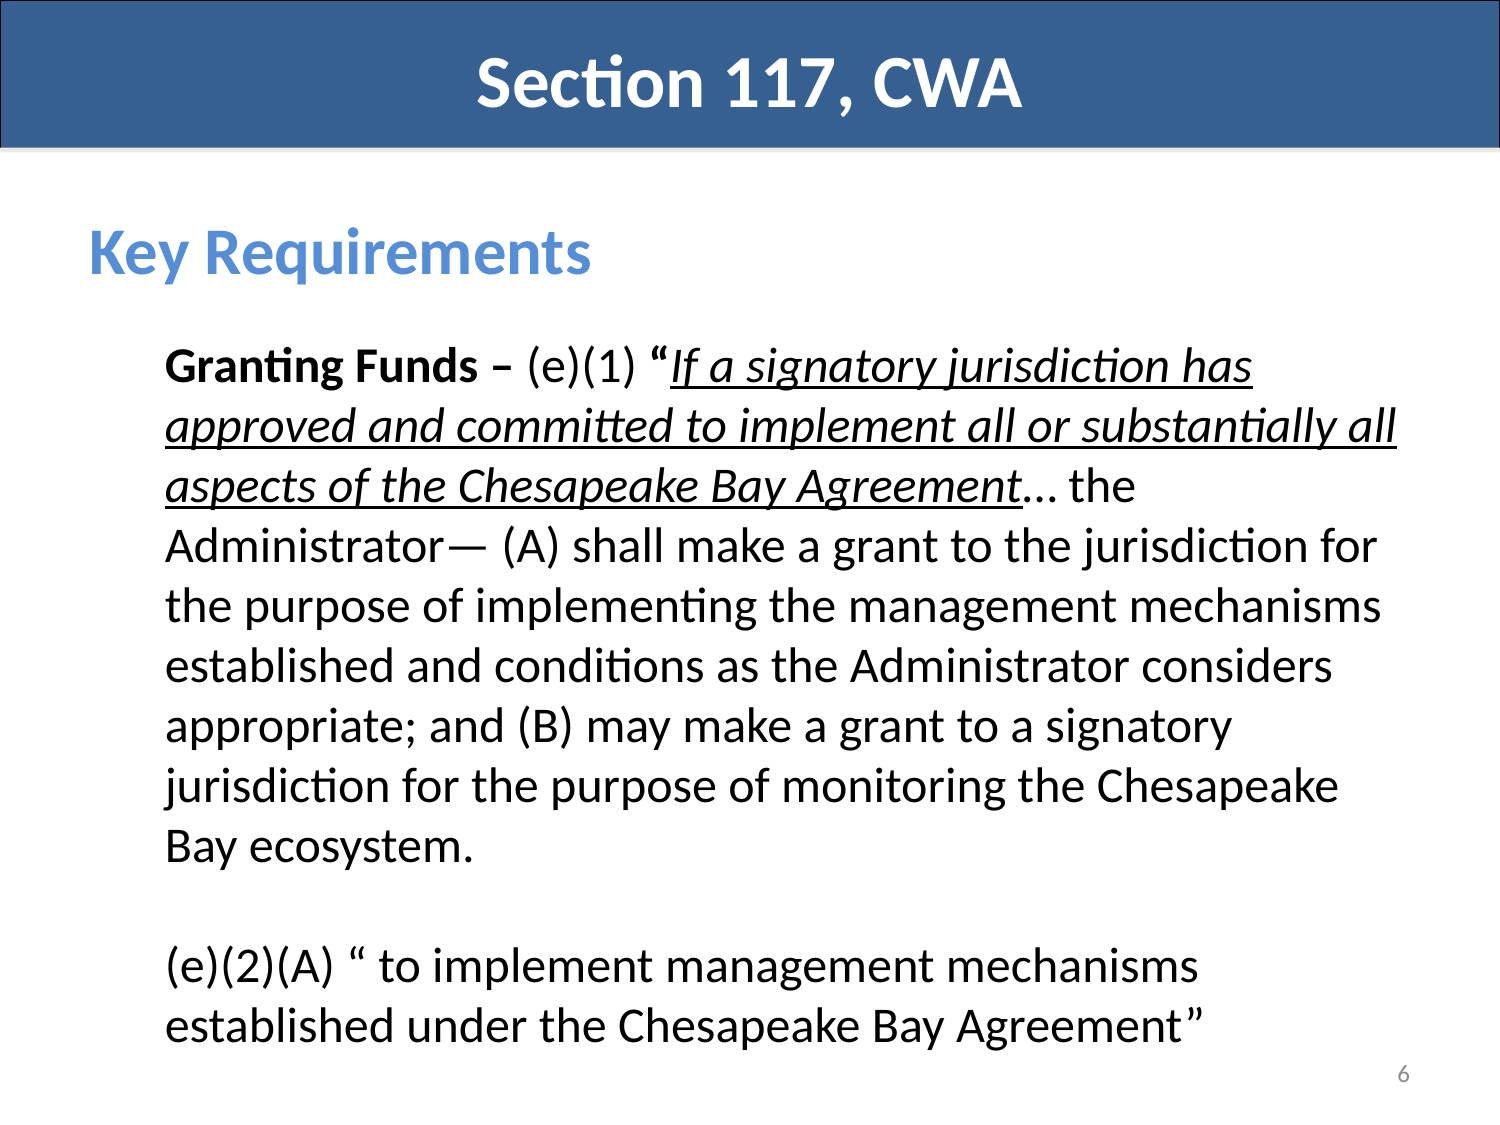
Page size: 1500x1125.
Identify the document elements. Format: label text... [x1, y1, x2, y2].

slide_number 6 [1074, 1042, 1425, 1103]
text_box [0, 0, 1500, 151]
text_box Key Requirements Granting Funds – (e)(1) “If a signatory jurisdiction has approved and committed to implement all or substantially all aspects of the Chesapeake Bay Agreement… the Administrator— (A) shall make a grant to the jurisdiction for the purpose of implementing the management mechanisms established and conditions as the Administrator considers appropriate; and (B) may make a grant to a signatory jurisdiction for the purpose of monitoring the Chesapeake Bay ecosystem. (e)(2)(A) “ to implement management mechanisms established under the Chesapeake Bay Agreement” [74, 200, 1425, 1000]
